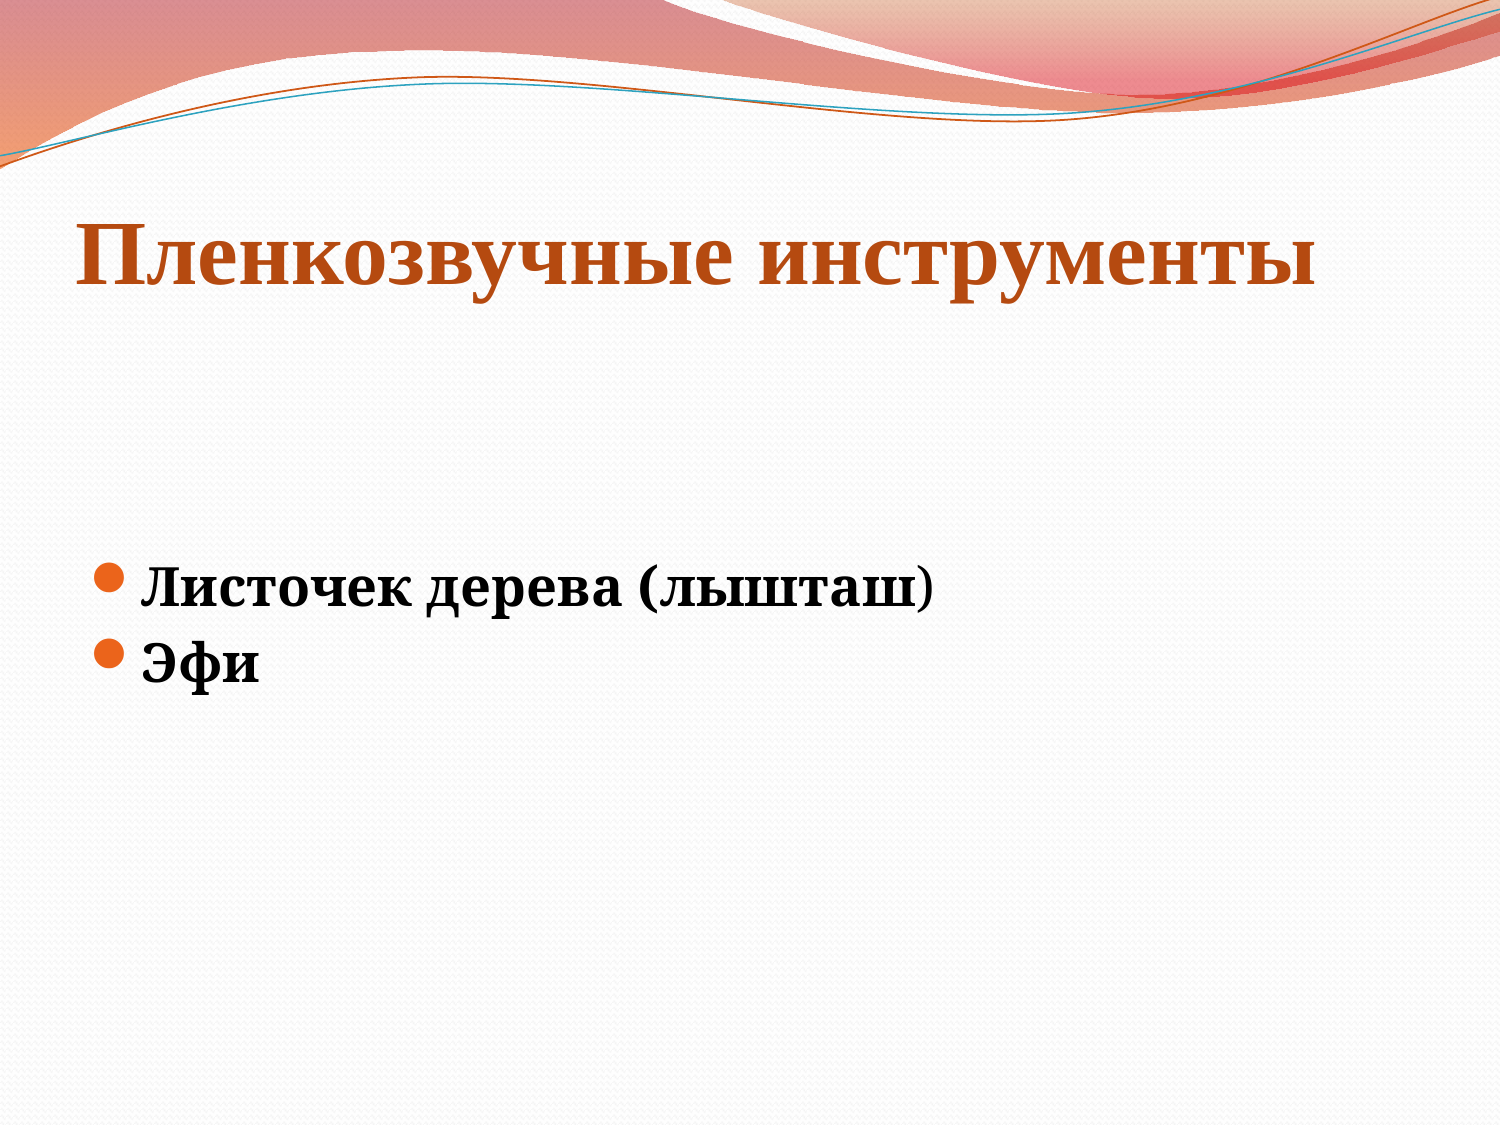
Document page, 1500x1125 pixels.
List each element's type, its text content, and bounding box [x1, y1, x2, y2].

list Листочек дерева (лышташ) Эфи [75, 317, 1425, 1038]
title Пленкозвучные инструменты [75, 115, 1425, 303]
